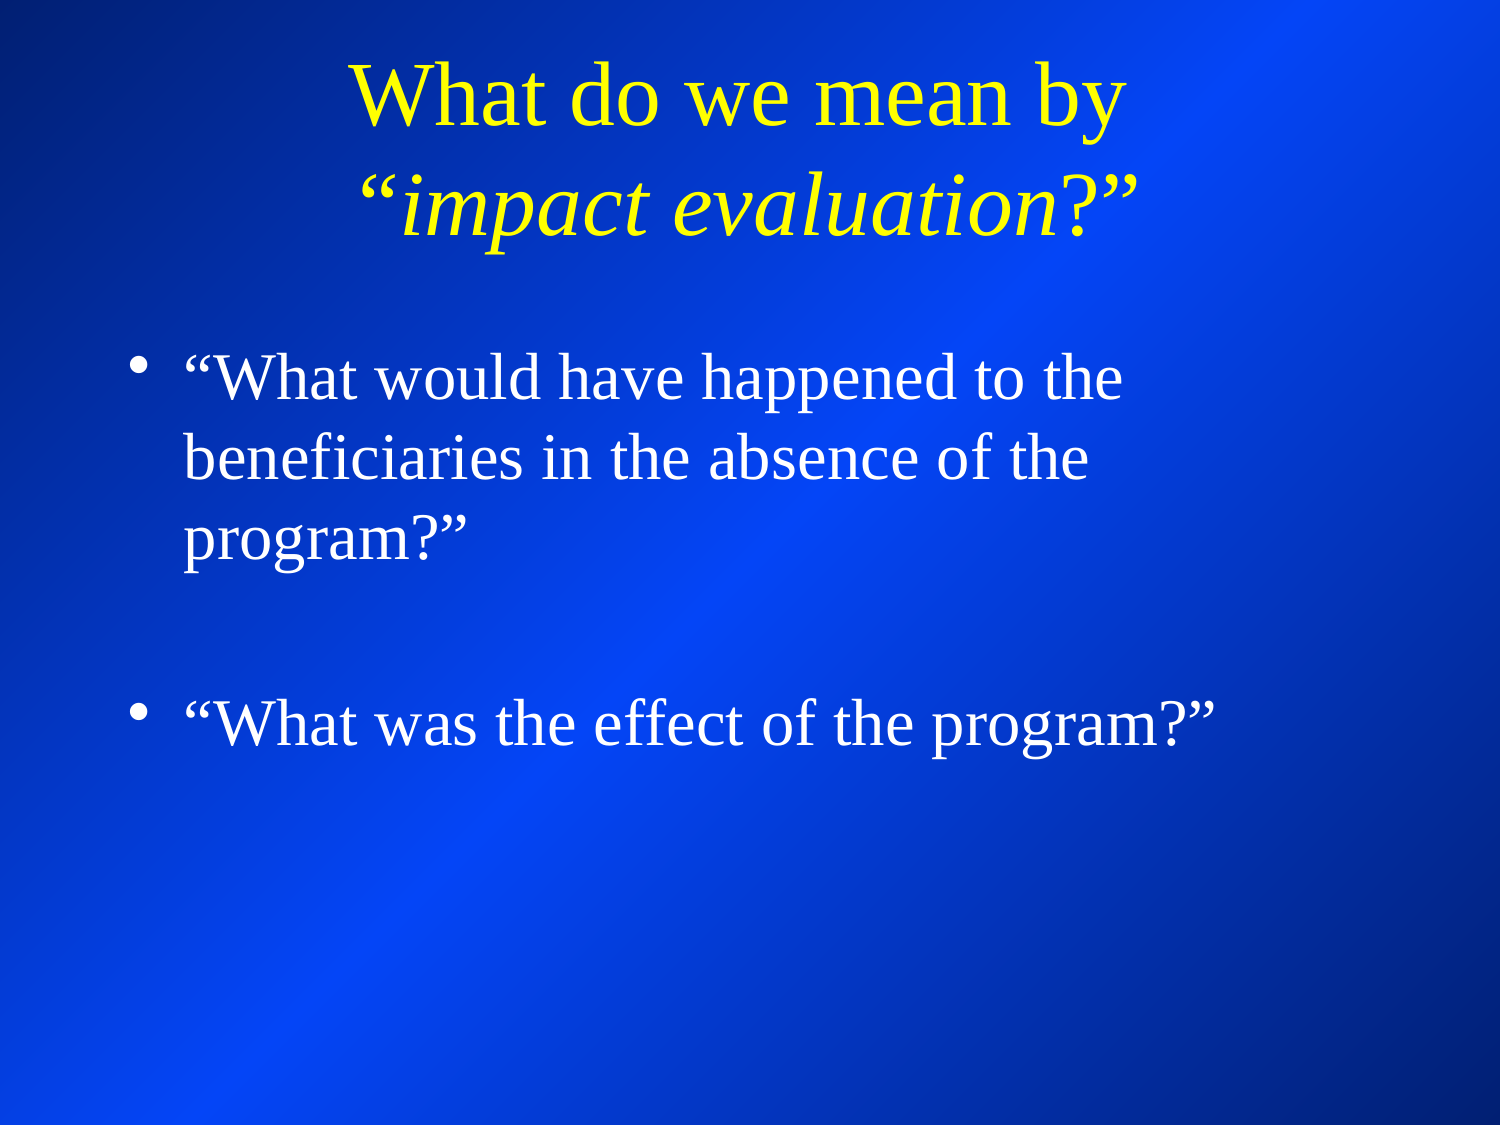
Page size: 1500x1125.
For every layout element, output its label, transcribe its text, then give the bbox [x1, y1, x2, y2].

list “What would have happened to the beneficiaries in the absence of the program?” “What was the effect of the program?” [112, 324, 1388, 1001]
title What do we mean by “impact evaluation?” [112, 49, 1388, 238]
